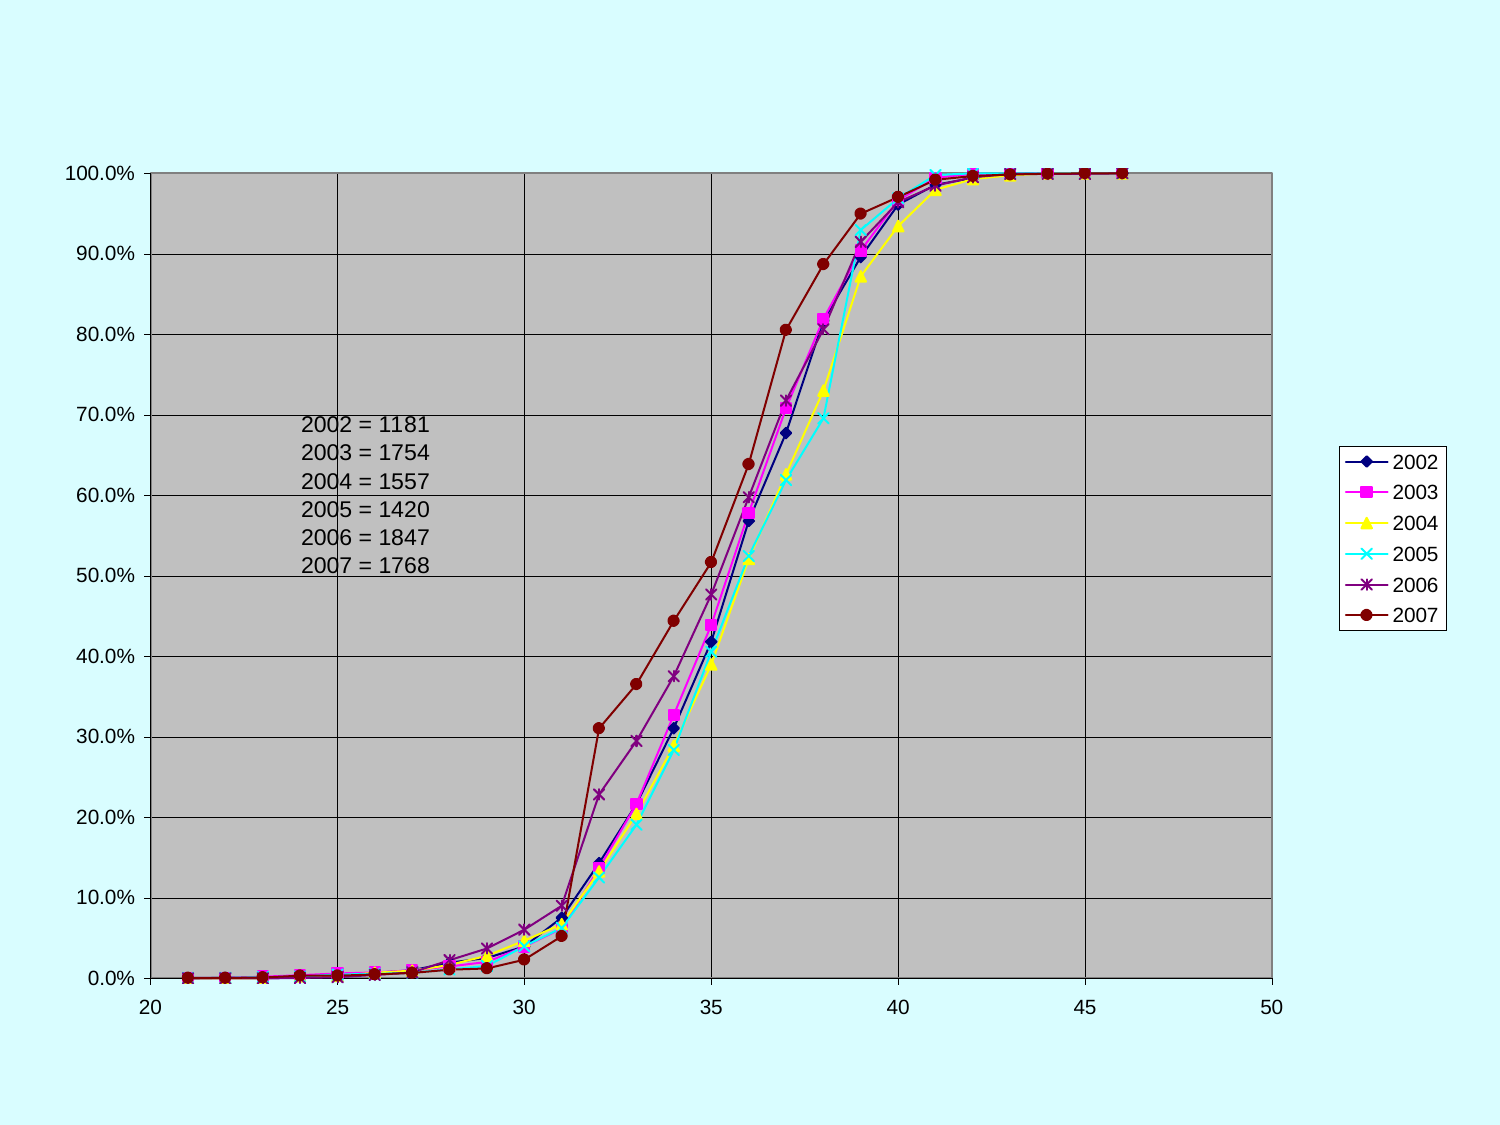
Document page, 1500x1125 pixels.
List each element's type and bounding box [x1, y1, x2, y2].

picture [38, 75, 1462, 1050]
